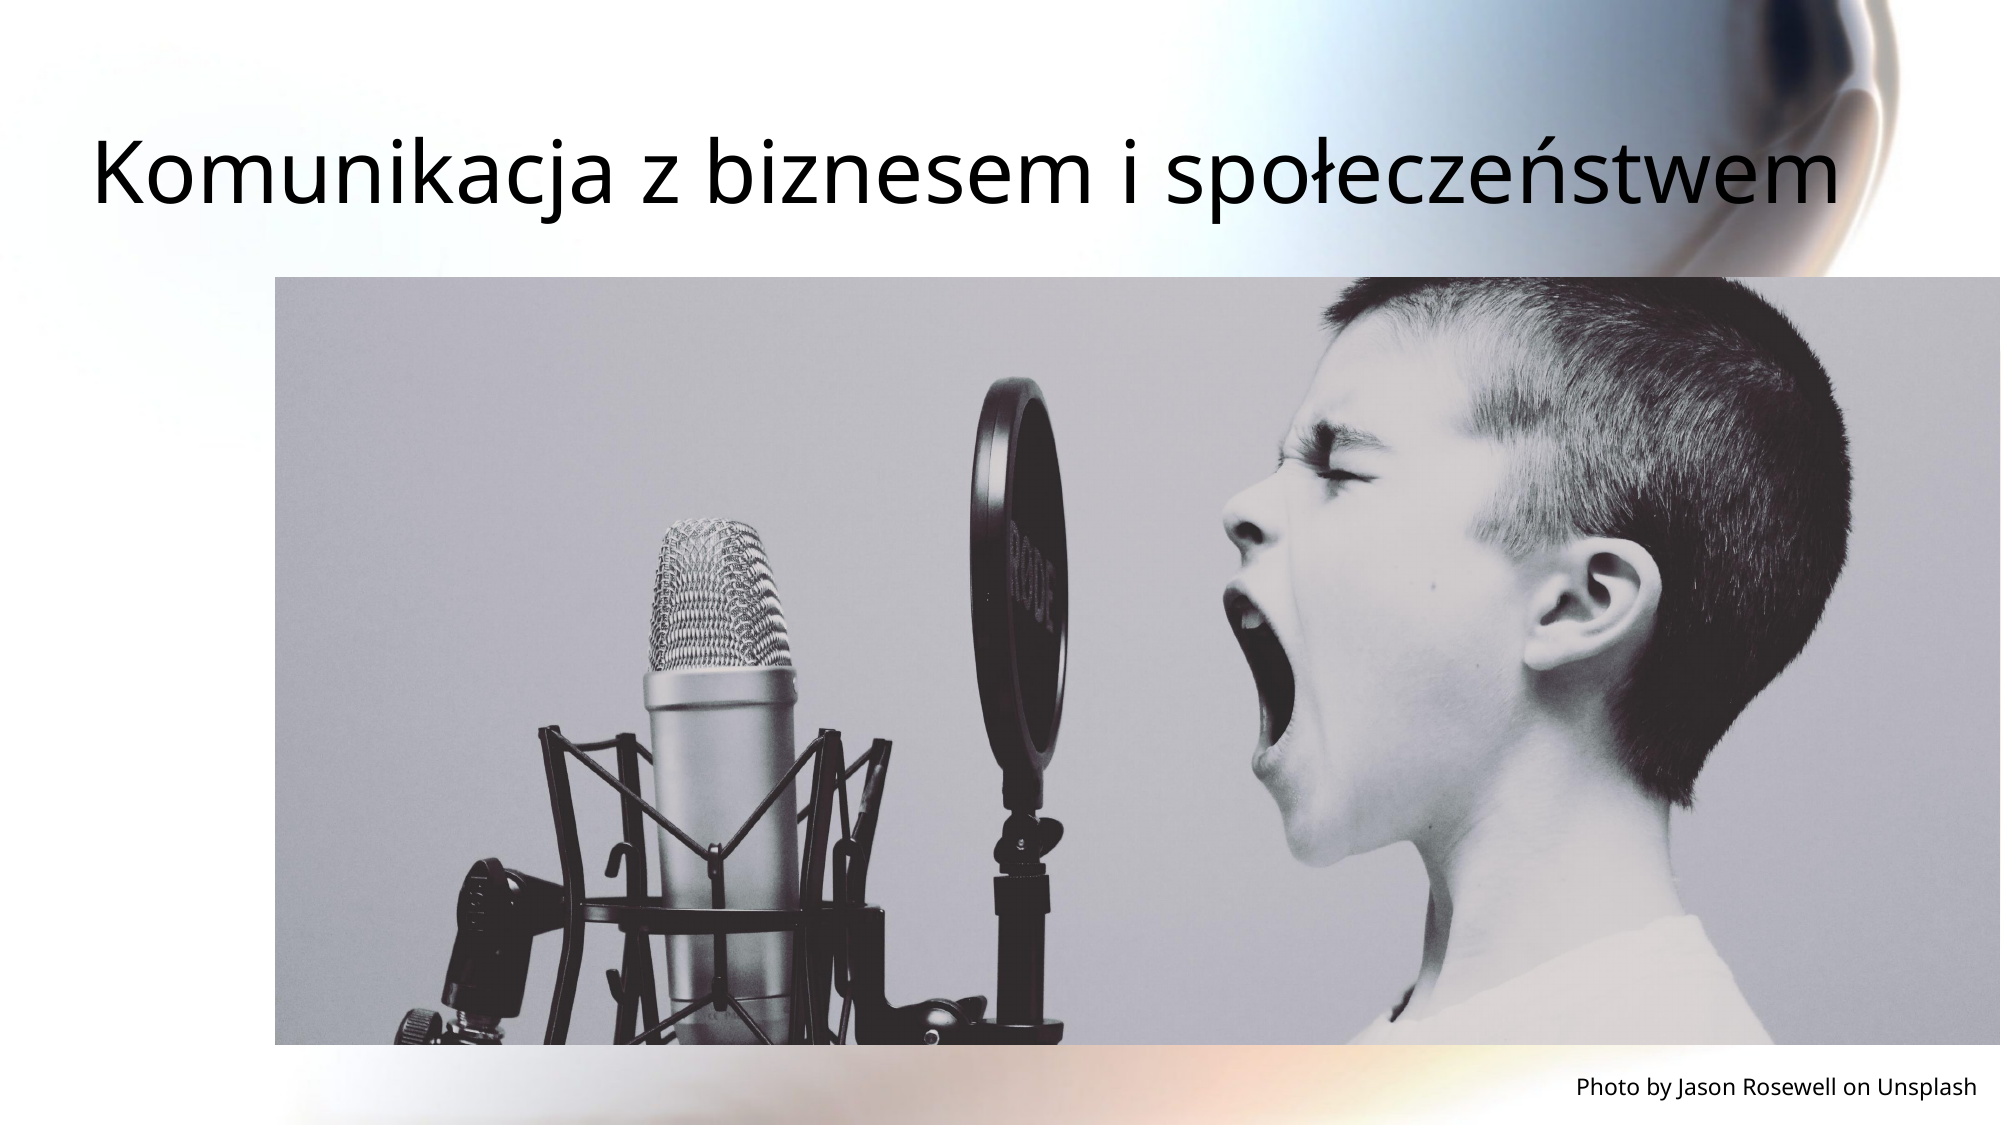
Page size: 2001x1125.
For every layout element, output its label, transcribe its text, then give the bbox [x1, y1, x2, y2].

text_box Photo by Jason Rosewell on Unsplash [1561, 1065, 1994, 1108]
picture [0, 0, 2001, 1125]
title Komunikacja z biznesem i społeczeństwem [75, 59, 1925, 278]
